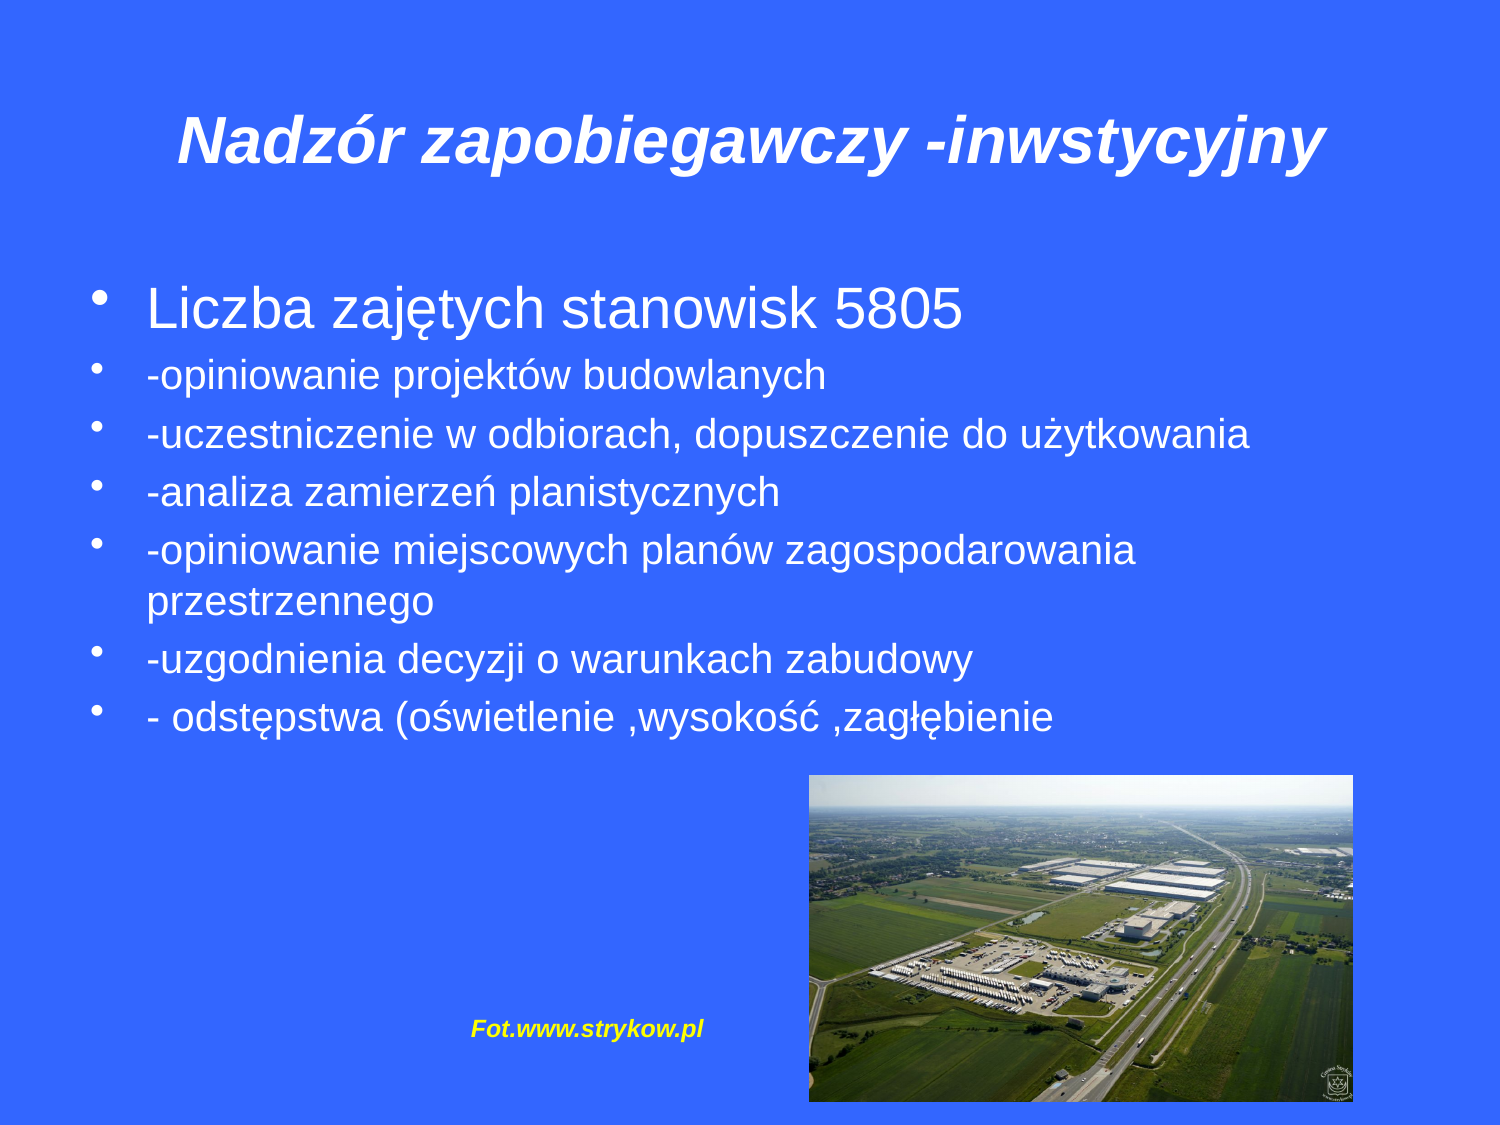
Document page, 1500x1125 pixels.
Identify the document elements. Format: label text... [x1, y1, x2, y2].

title Nadzór zapobiegawczy -inwstycyjny [76, 42, 1427, 231]
list Liczba zajętych stanowisk 5805 -opiniowanie projektów budowlanych -uczestniczenie w odbiorach, dopuszczenie do użytkowania -analiza zamierzeń planistycznych -opiniowanie miejscowych planów zagospodarowania przestrzennego -uzgodnienia decyzji o warunkach zabudowy - odstępstwa (oświetlenie ,wysokość ,zagłębienie [75, 262, 1425, 1005]
picture [808, 774, 1353, 1102]
text_box Fot.www.strykow.pl [456, 1004, 720, 1050]
